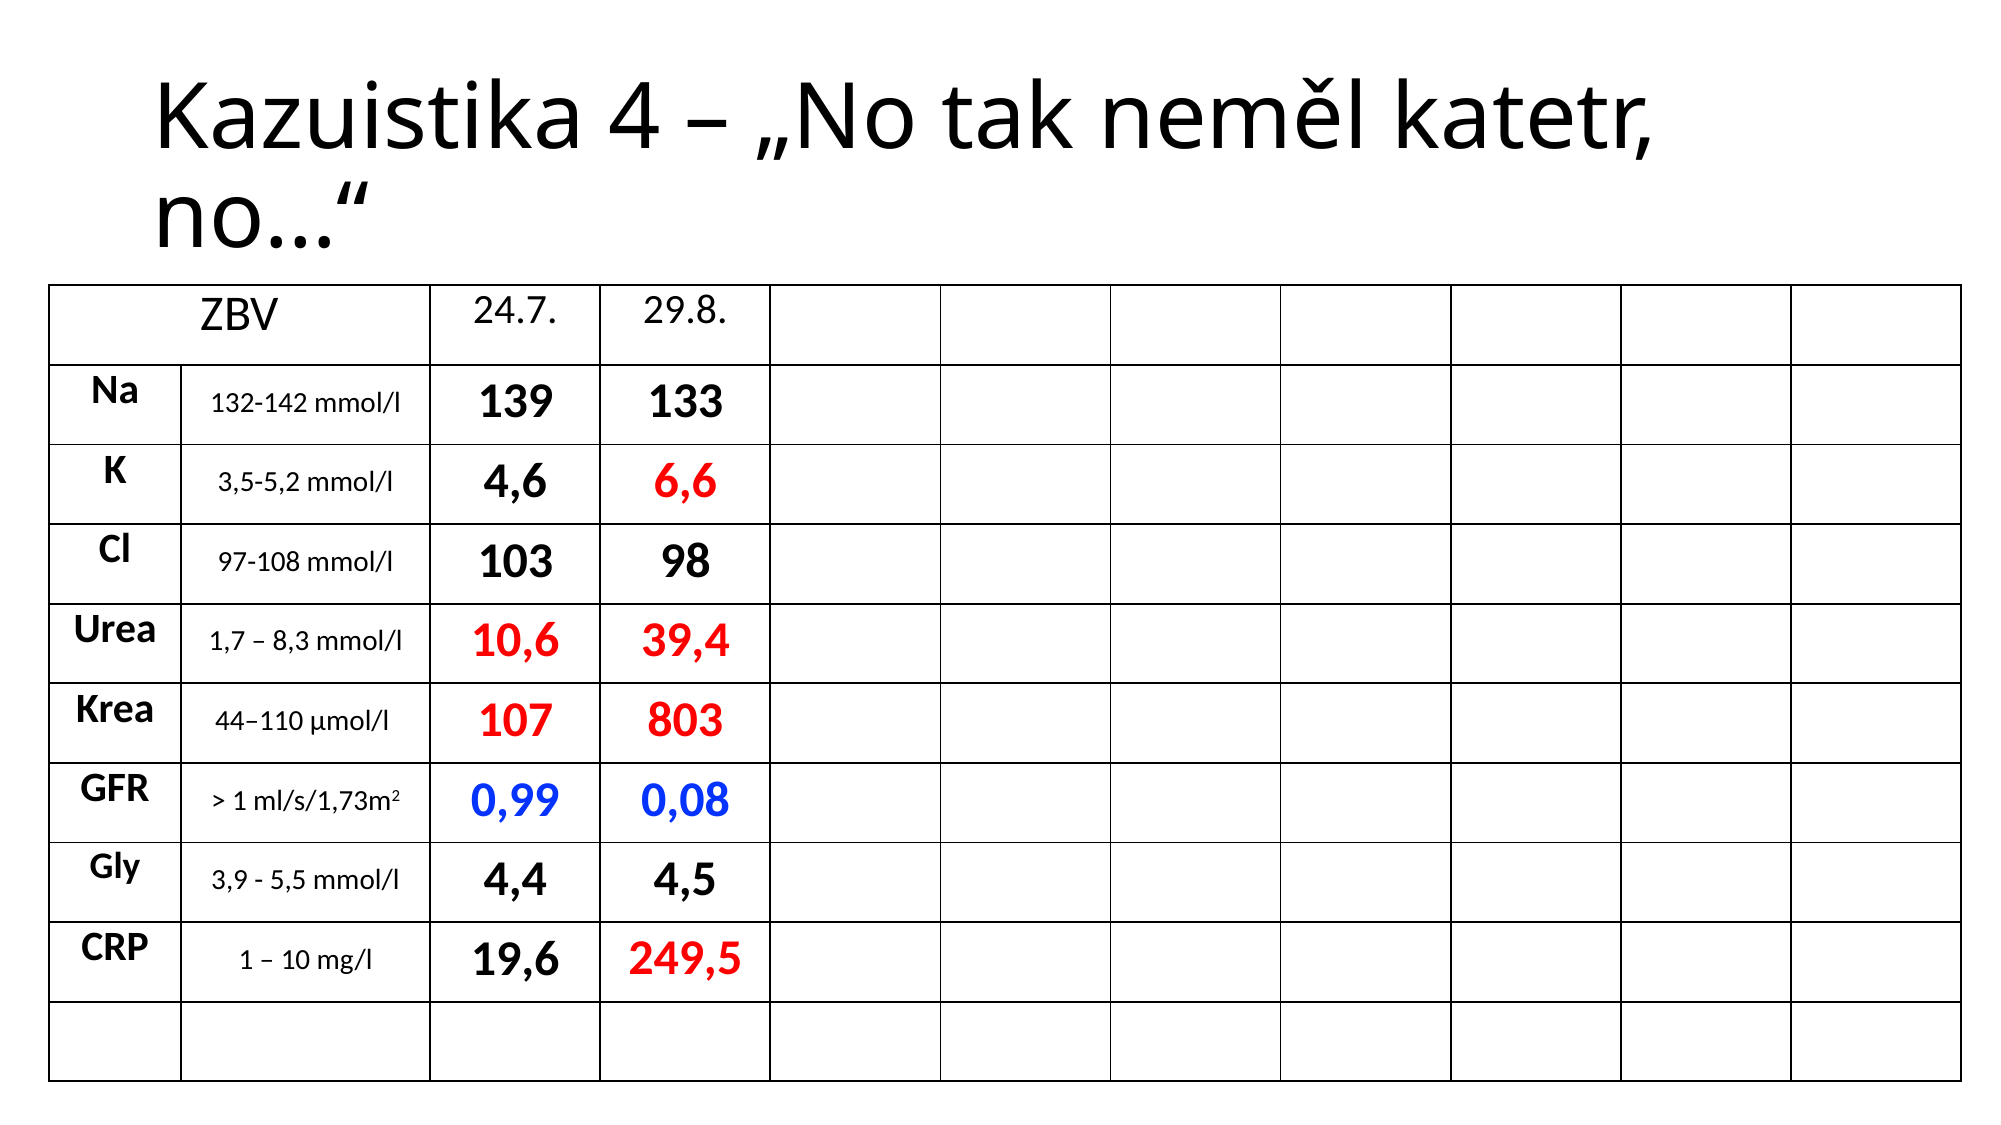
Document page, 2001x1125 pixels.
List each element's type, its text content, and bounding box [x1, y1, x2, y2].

table_cell [1622, 1003, 1790, 1080]
table_cell > 1 ml/s/1,73m2 [182, 764, 429, 842]
table_cell [1281, 843, 1450, 921]
table_cell 6,6 [601, 445, 769, 523]
table_cell [771, 923, 940, 1001]
table_cell K [50, 445, 180, 523]
table_cell 44–110 μmol/l [182, 684, 429, 762]
table_cell 803 [601, 684, 769, 762]
table_header [1281, 286, 1450, 364]
table_cell [1281, 1003, 1450, 1080]
table_cell 3,9 - 5,5 mmol/l [182, 843, 429, 921]
table_cell [1111, 366, 1280, 444]
table_cell [771, 605, 940, 682]
table_cell [1792, 605, 1960, 682]
table_cell [771, 764, 940, 842]
table_cell [1452, 843, 1620, 921]
table_cell [1792, 923, 1960, 1001]
table_cell [1622, 764, 1790, 842]
table_cell 39,4 [601, 605, 769, 682]
table_cell [1452, 1003, 1620, 1080]
table_cell 103 [431, 525, 599, 603]
table_header [1111, 286, 1280, 364]
table_header [1452, 286, 1620, 364]
table_cell [941, 525, 1110, 603]
table_cell [1281, 684, 1450, 762]
table_cell [1622, 605, 1790, 682]
table_cell [1622, 684, 1790, 762]
table_cell 107 [431, 684, 599, 762]
table_cell [1111, 843, 1280, 921]
table_cell 139 [431, 366, 599, 444]
table_cell Urea [50, 605, 180, 682]
table_cell [1792, 764, 1960, 842]
table_cell 4,4 [431, 843, 599, 921]
table_cell [1622, 366, 1790, 444]
table_cell [1281, 525, 1450, 603]
table_cell 1 – 10 mg/l [182, 923, 429, 1001]
table_cell [1452, 605, 1620, 682]
table_header [1792, 286, 1960, 364]
table_cell CRP [50, 923, 180, 1001]
table_cell [1792, 843, 1960, 921]
table_cell [1452, 445, 1620, 523]
table_cell [771, 445, 940, 523]
table_cell [1452, 923, 1620, 1001]
table_cell [601, 1003, 769, 1080]
table_cell 97-108 mmol/l [182, 525, 429, 603]
table_cell Cl [50, 525, 180, 603]
table_cell [1111, 1003, 1280, 1080]
table_cell 1,7 – 8,3 mmol/l [182, 605, 429, 682]
table_header 24.7. [431, 286, 599, 364]
table_cell [771, 1003, 940, 1080]
table_cell 19,6 [431, 923, 599, 1001]
table_cell [1622, 843, 1790, 921]
table_cell [1281, 445, 1450, 523]
table_cell [431, 1003, 599, 1080]
table_cell [941, 843, 1110, 921]
table_cell [1111, 684, 1280, 762]
table_cell 132-142 mmol/l [182, 366, 429, 444]
table_header ZBV [50, 286, 429, 364]
table_header [941, 286, 1110, 364]
table_header 29.8. [601, 286, 769, 364]
table_cell [1622, 445, 1790, 523]
table_cell [771, 525, 940, 603]
table_cell [1792, 525, 1960, 603]
table_cell 0,99 [431, 764, 599, 842]
table_cell [50, 1003, 180, 1080]
table_cell 10,6 [431, 605, 599, 682]
table_cell [1452, 525, 1620, 603]
table_cell [1281, 764, 1450, 842]
table_cell [1111, 525, 1280, 603]
table_cell [1622, 923, 1790, 1001]
table_cell [1281, 923, 1450, 1001]
table_cell [1111, 445, 1280, 523]
table_cell 133 [601, 366, 769, 444]
table_cell [941, 1003, 1110, 1080]
table_cell [1792, 684, 1960, 762]
table_cell Gly [50, 843, 180, 921]
table_cell [182, 1003, 429, 1080]
table_cell [1281, 366, 1450, 444]
title Kazuistika 4 – „No tak neměl katetr, no…“ [137, 59, 1863, 278]
table_cell 249,5 [601, 923, 769, 1001]
table_cell [1452, 764, 1620, 842]
table_cell [941, 445, 1110, 523]
table_cell [941, 684, 1110, 762]
table_cell 4,5 [601, 843, 769, 921]
table_cell [1111, 605, 1280, 682]
table_cell [1792, 1003, 1960, 1080]
table_cell [1452, 684, 1620, 762]
table_cell 0,08 [601, 764, 769, 842]
table_header [771, 286, 940, 364]
table_cell [941, 366, 1110, 444]
table_cell [1622, 525, 1790, 603]
table_cell [771, 843, 940, 921]
table_cell [1111, 923, 1280, 1001]
table_cell [941, 605, 1110, 682]
table_cell [1792, 445, 1960, 523]
table_cell Krea [50, 684, 180, 762]
table_cell [1452, 366, 1620, 444]
table_cell GFR [50, 764, 180, 842]
table_cell [771, 366, 940, 444]
table_cell [941, 923, 1110, 1001]
table_cell 3,5-5,2 mmol/l [182, 445, 429, 523]
table_cell 4,6 [431, 445, 599, 523]
table_cell Na [50, 366, 180, 444]
table_cell [1792, 366, 1960, 444]
table_cell 98 [601, 525, 769, 603]
table_cell [771, 684, 940, 762]
table_cell [1281, 605, 1450, 682]
table_cell [941, 764, 1110, 842]
table_cell [1111, 764, 1280, 842]
table_header [1622, 286, 1790, 364]
